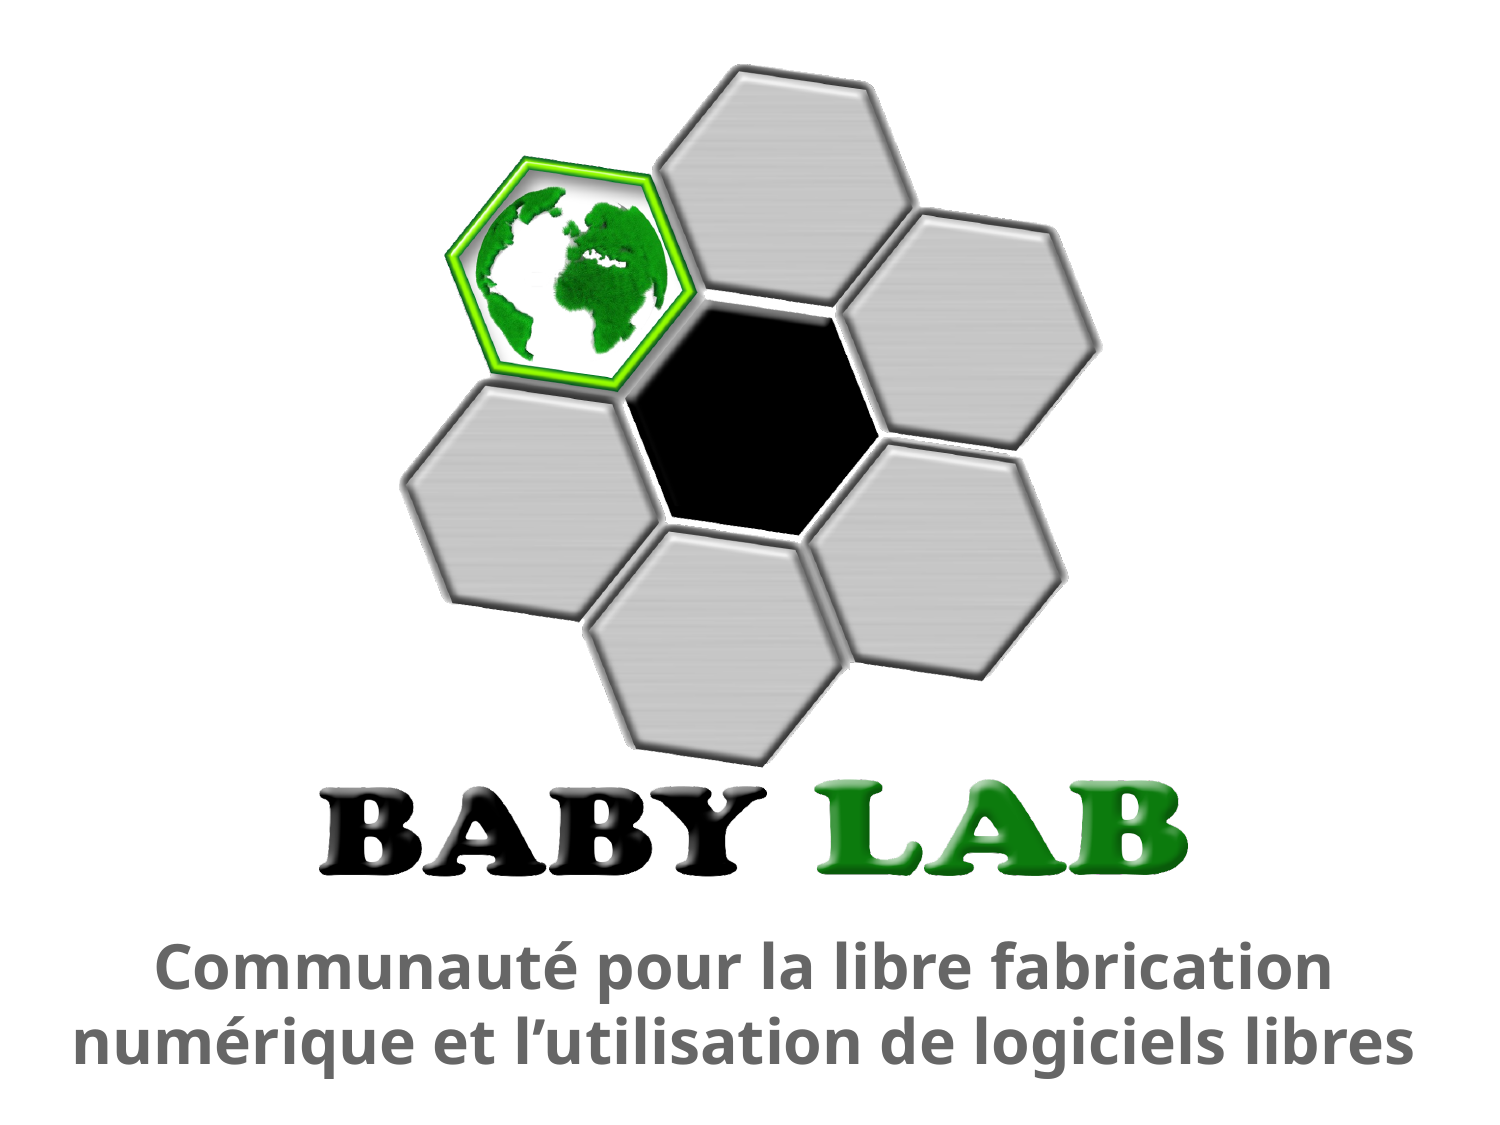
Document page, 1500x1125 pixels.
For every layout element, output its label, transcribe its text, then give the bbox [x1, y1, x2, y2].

picture [318, 63, 1188, 894]
text_box Communauté pour la libre fabrication numérique et l’utilisation de logiciels libres [1, 911, 1488, 1094]
